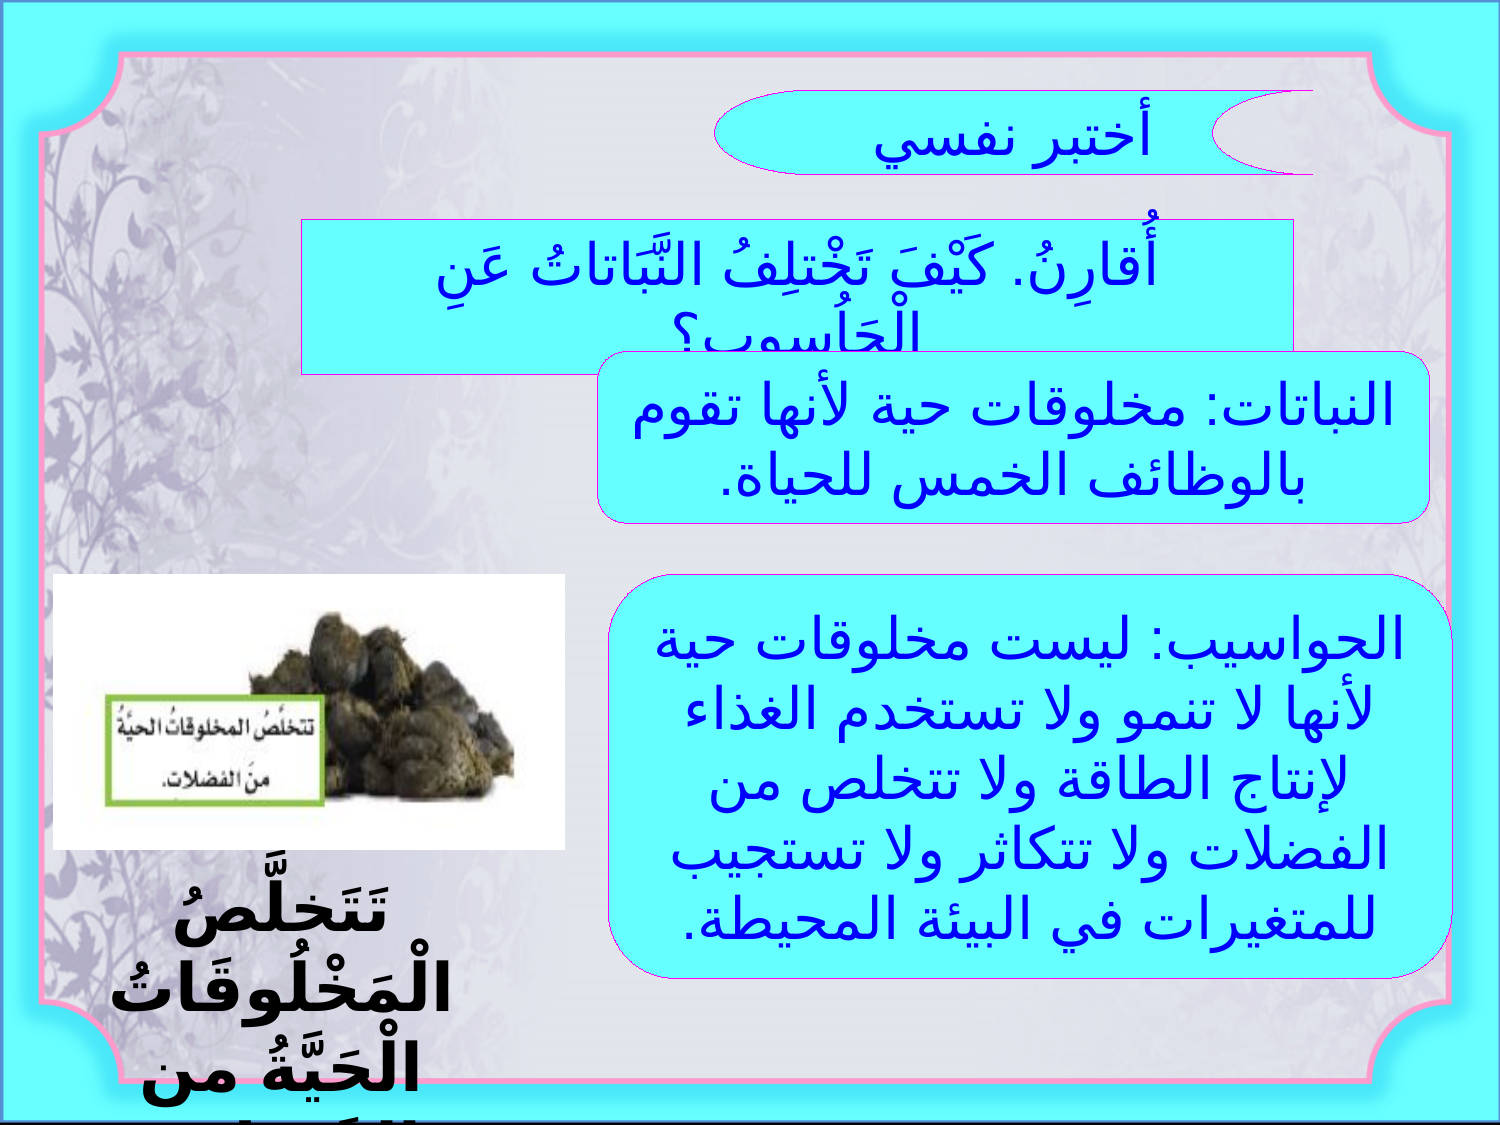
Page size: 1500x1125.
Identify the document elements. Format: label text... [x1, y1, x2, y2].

text_box أُقارِنُ. كَيْفَ تَخْتلِفُ النَّبَاتاتُ عَنِ الْحَاُسوبِ؟ [301, 219, 1294, 375]
picture [0, 0, 1500, 1125]
text_box الحواسيب: ليست مخلوقات حية لأنها لا تنمو ولا تستخدم الغذاء لإنتاج الطاقة ولا تتخلص من الفضلات ولا تتكاثر ولا تستجيب للمتغيرات في البيئة المحيطة. [608, 574, 1453, 979]
text_box النباتات: مخلوقات حية لأنها تقوم بالوظائف الخمس للحياة. [597, 351, 1430, 524]
text_box أختبر نفسي [714, 90, 1313, 175]
footer [512, 1042, 988, 1103]
text_box تَتَخلَّصُ الْمَخْلُوقَاتُ الْحَيَّةُ من الفَضلاتِ [41, 857, 522, 1125]
